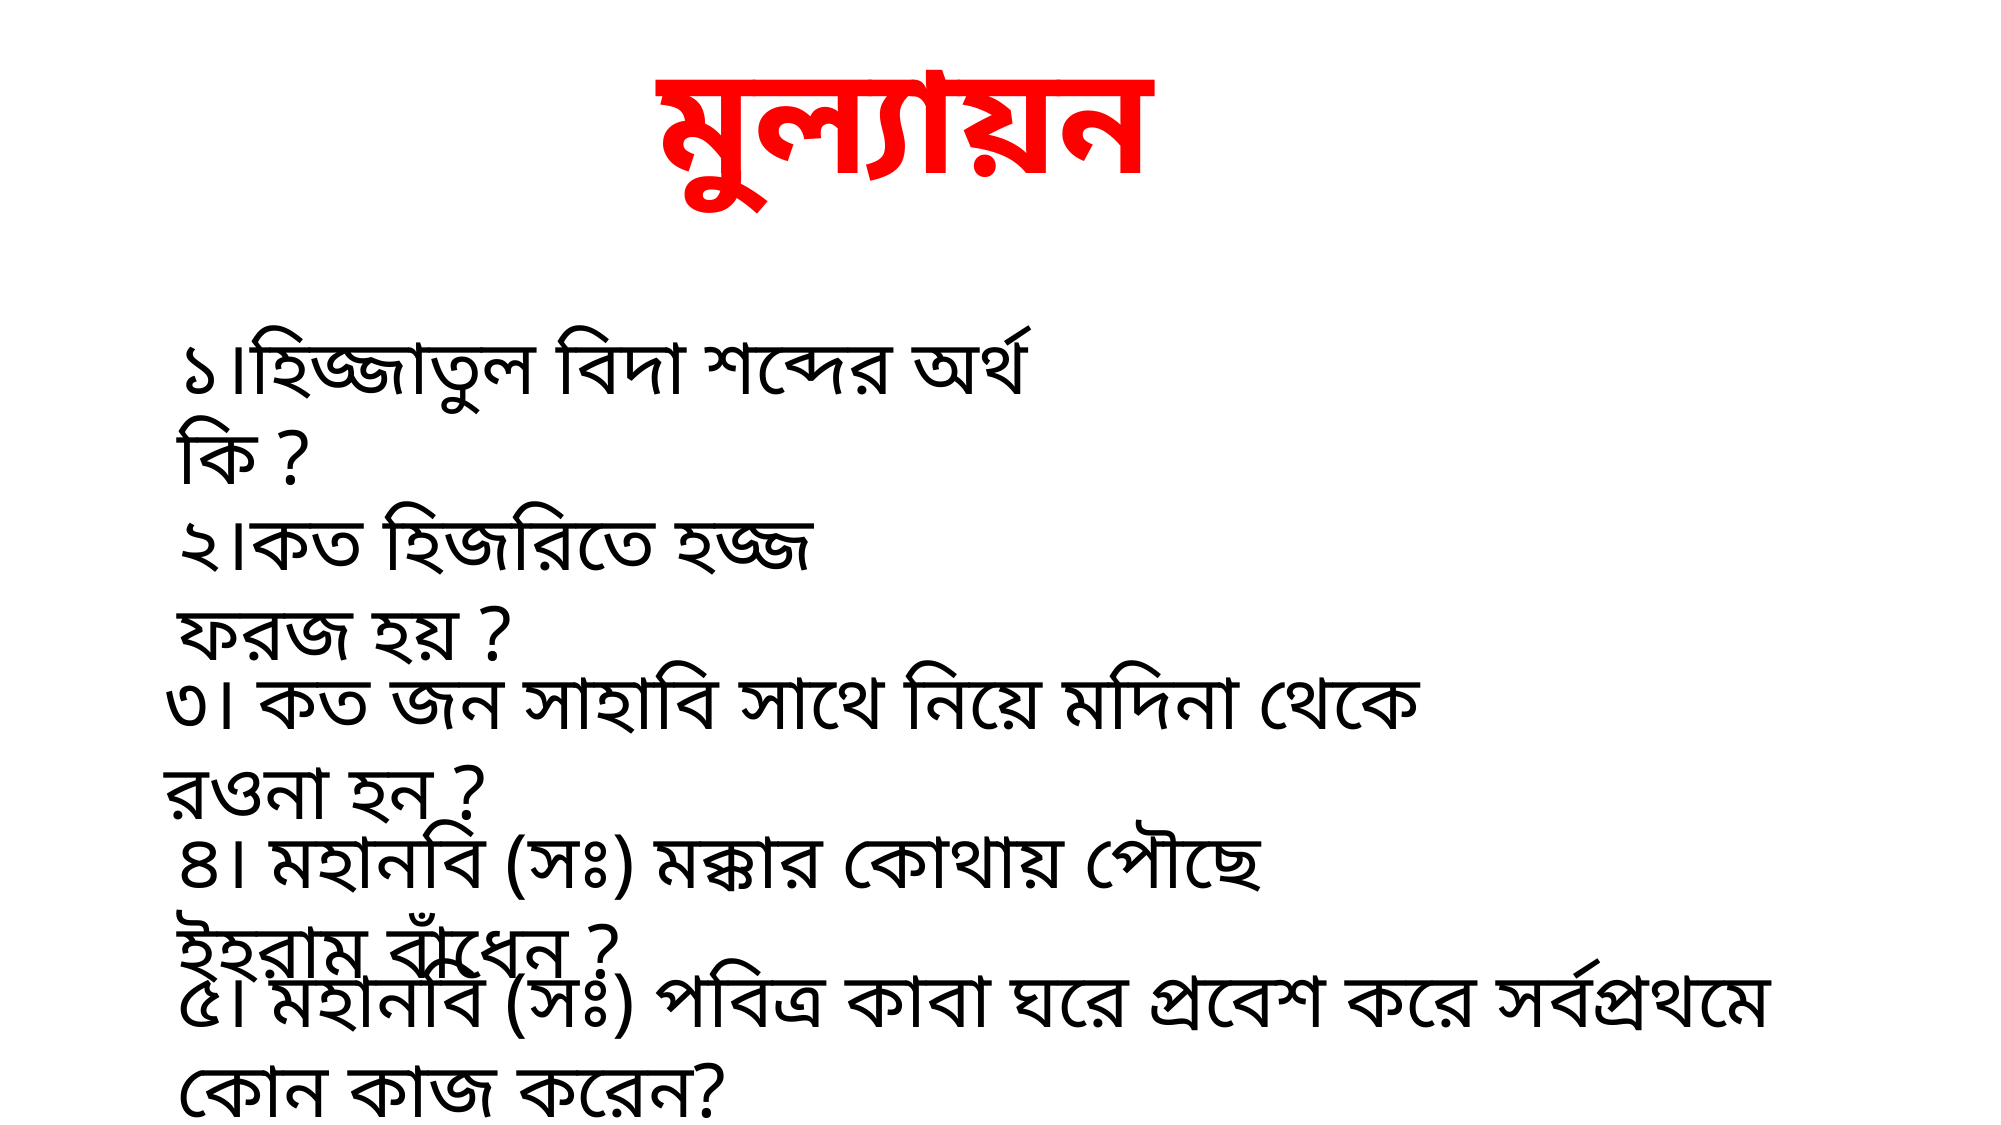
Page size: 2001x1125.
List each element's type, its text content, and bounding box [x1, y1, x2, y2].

text_box ১।হিজ্জাতুল বিদা শব্দের অর্থ কি ? [162, 312, 1060, 508]
text_box ৫। মহানবি (সঃ) পবিত্র কাবা ঘরে প্রবেশ করে সর্বপ্রথমে কোন কাজ করেন? [162, 944, 1909, 1125]
text_box মুল্যায়ন [642, 15, 1169, 211]
text_box ২।কত হিজরিতে হজ্জ ফরজ হয় ? [162, 487, 965, 646]
text_box ৩। কত জন সাহাবি সাথে নিয়ে মদিনা থেকে রওনা হন ? [150, 646, 1481, 842]
text_box ৪। মহানবি (সঃ) মক্কার কোথায় পৌছে ইহরাম বাঁধেন ? [162, 805, 1481, 944]
